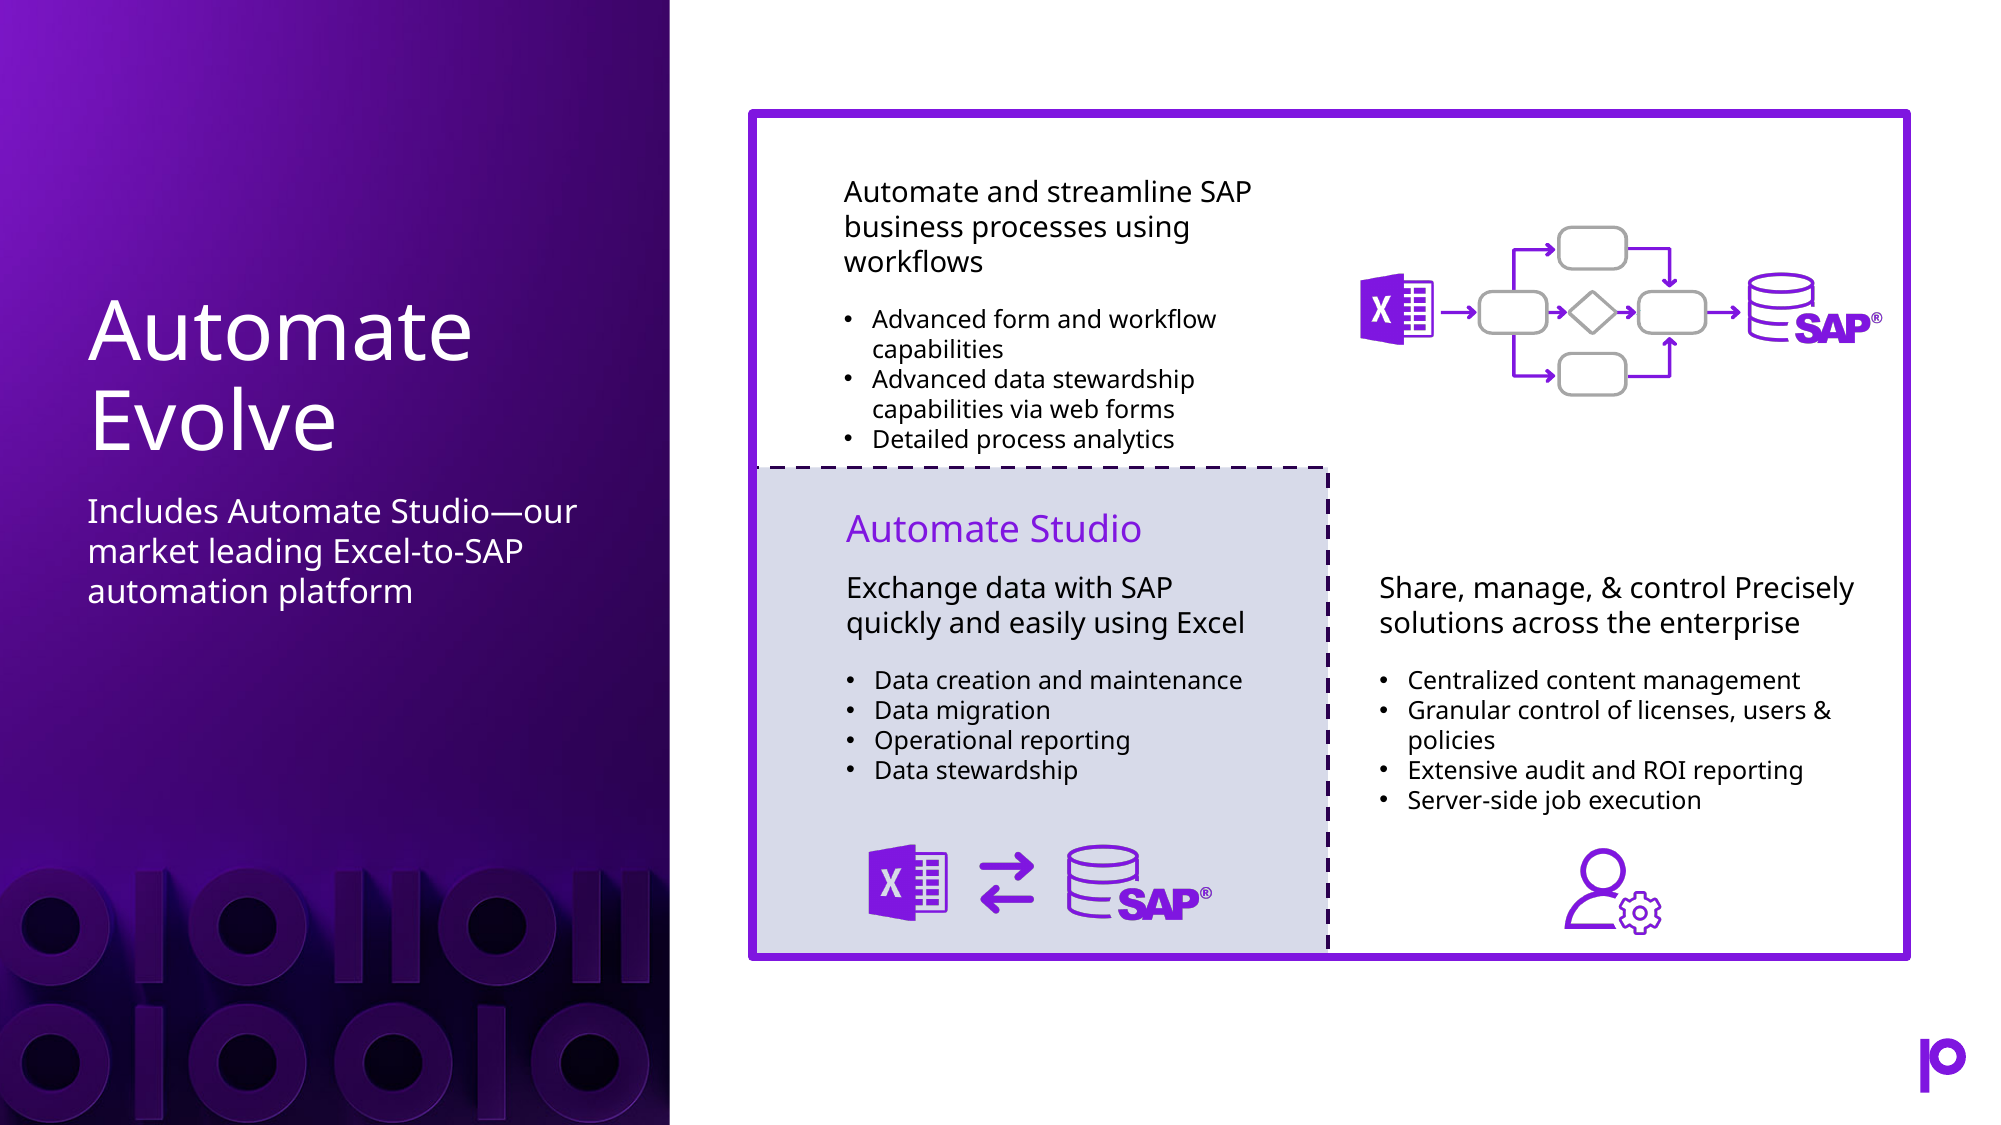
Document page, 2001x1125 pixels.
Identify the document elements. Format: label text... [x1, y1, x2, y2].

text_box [1559, 841, 1669, 942]
picture [0, 0, 670, 1125]
text_box Exchange data with SAP quickly and easily using Excel Data creation and maintenance Data migration Operational reporting Data stewardship [831, 562, 1274, 792]
list Includes Automate Studio—our market leading Excel-to-SAP automation platform [87, 490, 593, 614]
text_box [867, 841, 1218, 924]
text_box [1359, 225, 1888, 397]
text_box Automate and streamline SAP business processes using workflows Advanced form and workflow capabilities Advanced data stewardship capabilities via web forms Detailed process analytics [829, 166, 1337, 461]
text_box Automate Studio [831, 497, 1356, 558]
text_box [752, 113, 1907, 957]
text_box Share, manage, & control Precisely solutions across the enterprise Centralized content management Granular control of licenses, users & policies Extensive audit and ROI reporting Server-side job execution [1364, 562, 1910, 822]
title Automate Evolve [88, 288, 593, 466]
